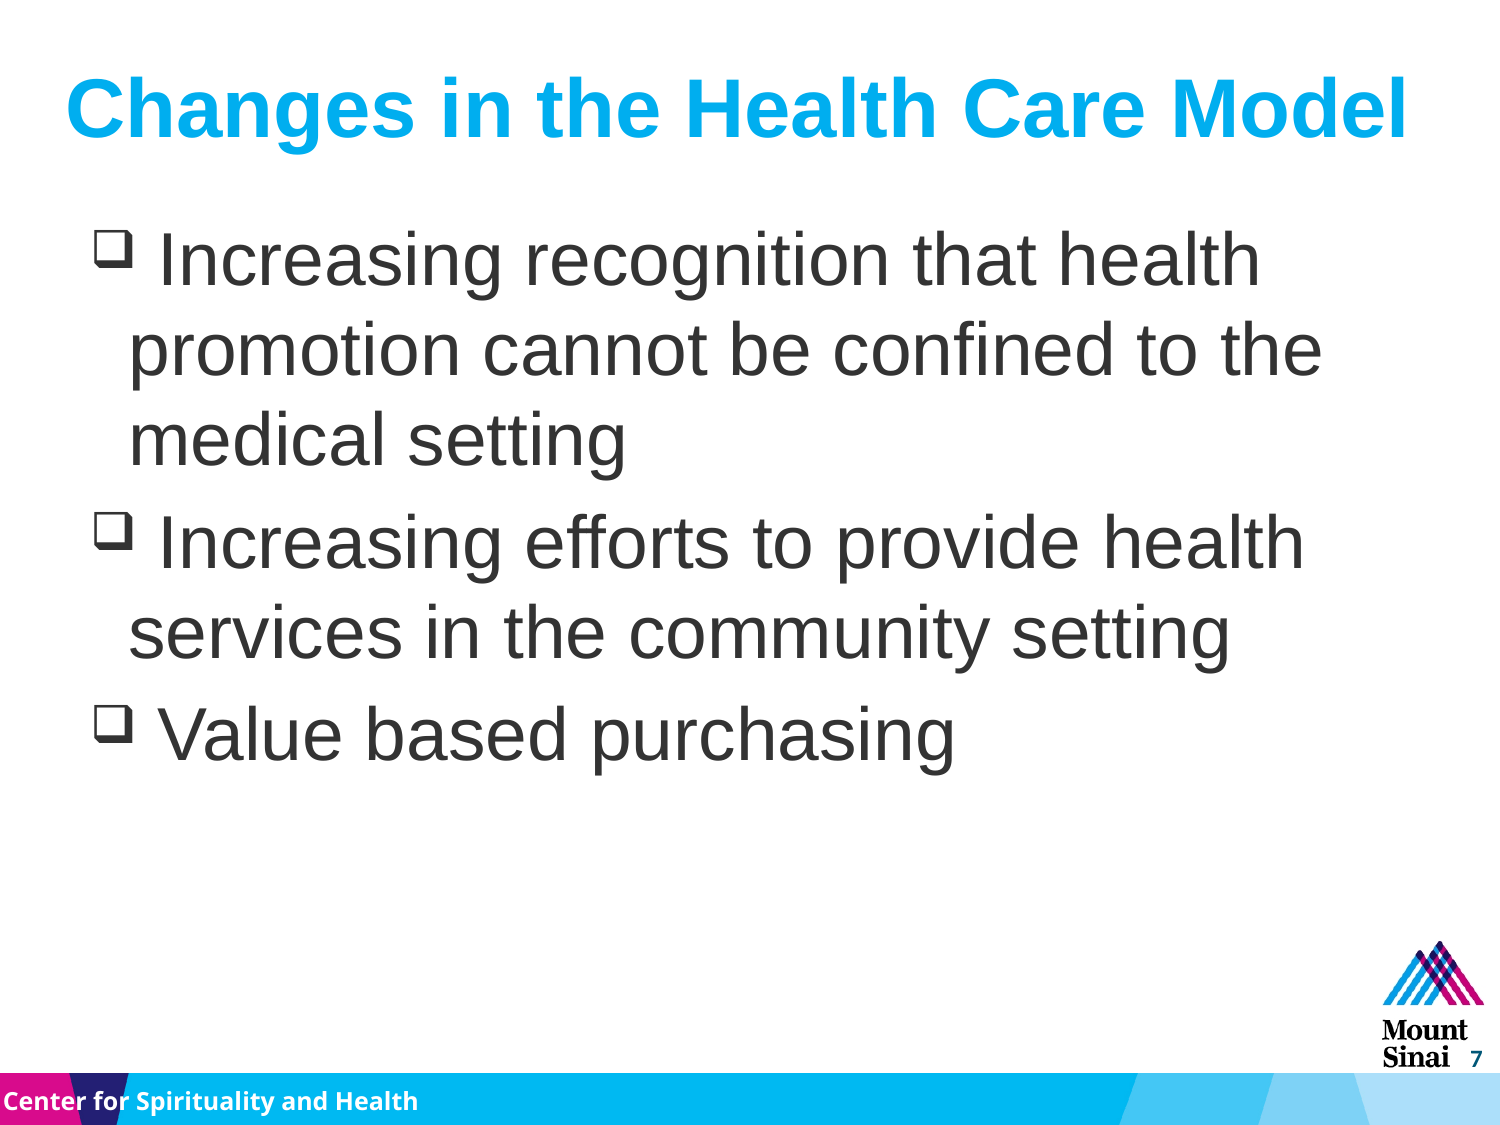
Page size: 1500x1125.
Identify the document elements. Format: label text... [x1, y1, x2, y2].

list Increasing recognition that health promotion cannot be confined to the medical setting Increasing efforts to provide health services in the community setting Value based purchasing [75, 203, 1425, 1005]
title Changes in the Health Care Model [26, 47, 1452, 191]
picture [0, 1073, 128, 1125]
picture [1120, 932, 1500, 1125]
